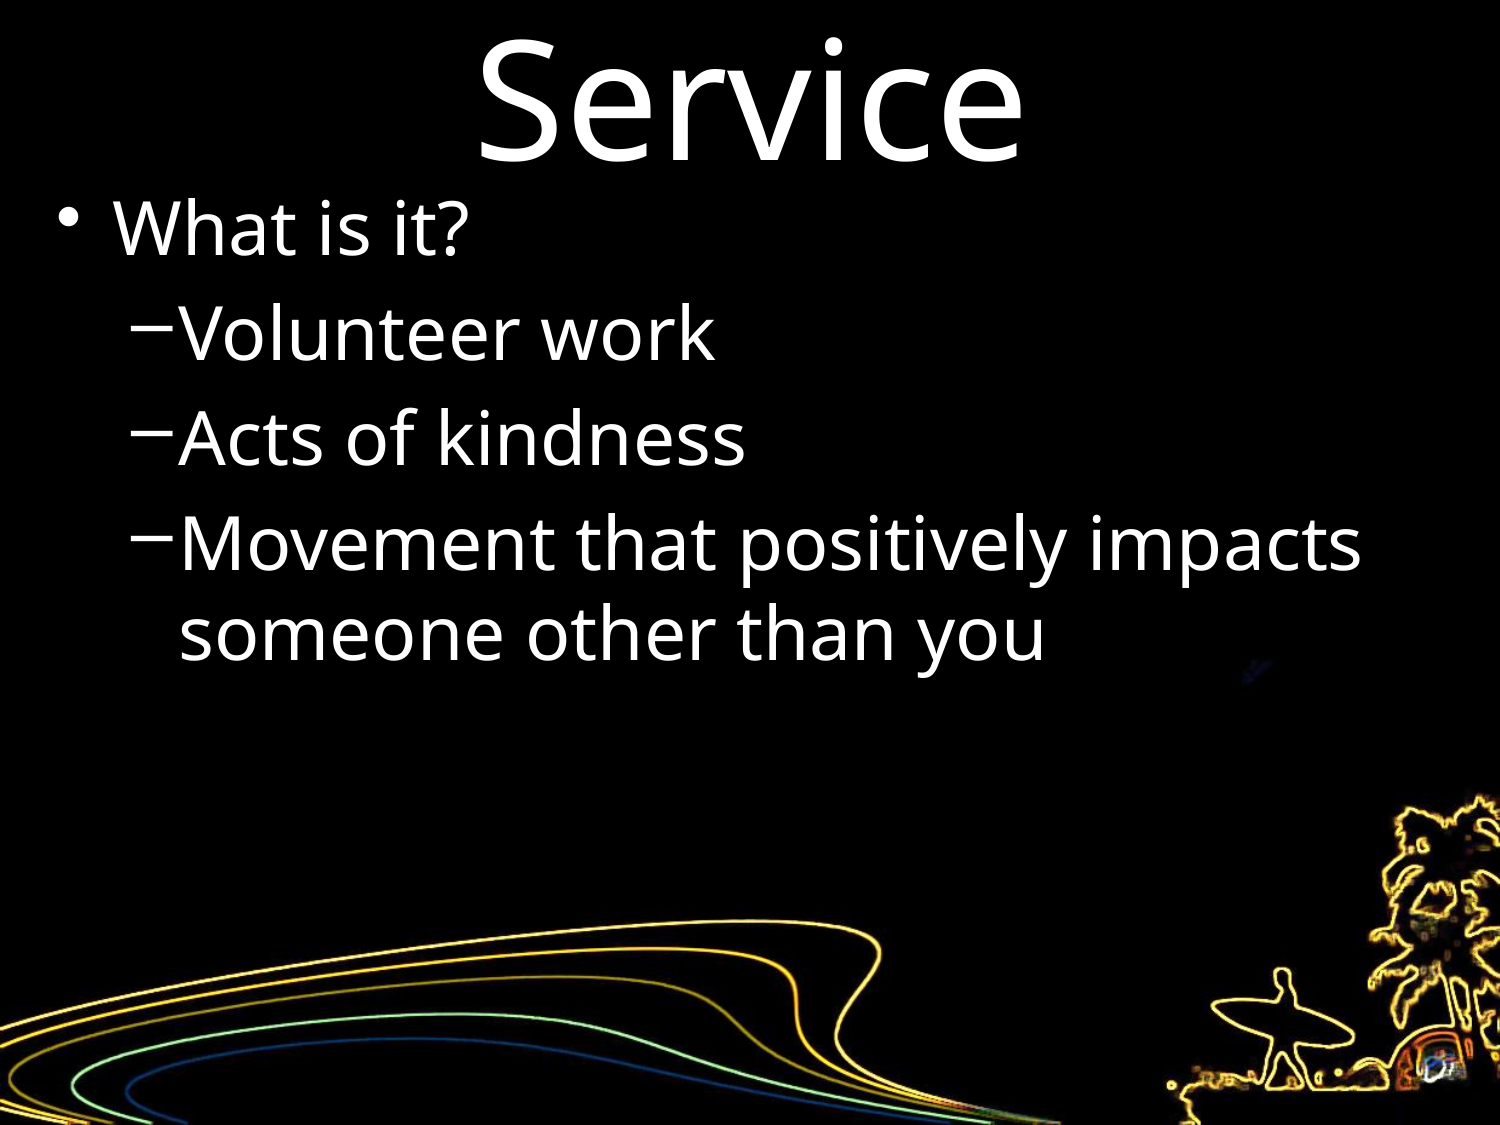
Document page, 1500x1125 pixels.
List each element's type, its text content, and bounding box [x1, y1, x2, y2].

list What is it? Volunteer work Acts of kindness Movement that positively impacts someone other than you [41, 172, 1471, 916]
picture [0, 0, 1500, 1125]
title Service [76, 0, 1427, 172]
